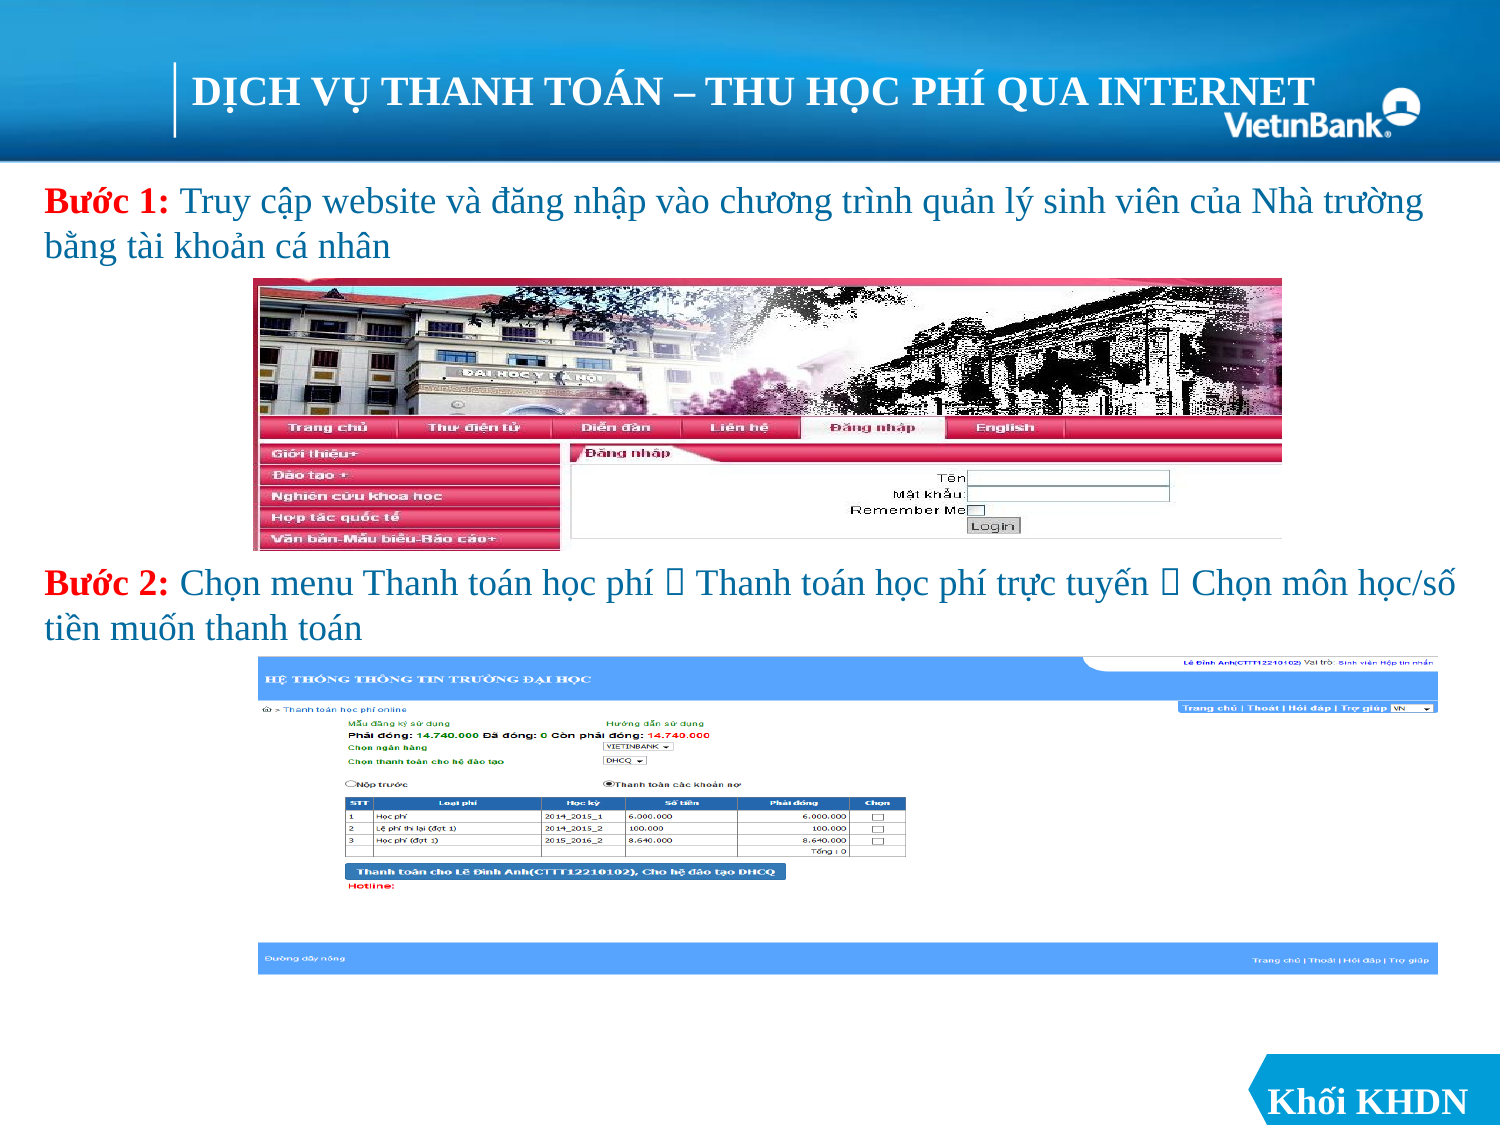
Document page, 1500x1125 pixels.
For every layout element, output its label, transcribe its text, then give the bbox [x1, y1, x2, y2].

picture [0, 0, 1500, 163]
picture [253, 278, 1282, 551]
text_box Bước 2: Chọn menu Thanh toán học phí  Thanh toán học phí trực tuyến  Chọn môn học/số tiền muốn thanh toán [29, 550, 1483, 657]
text_box Bước 1: Truy cập website và đăng nhập vào chương trình quản lý sinh viên của Nhà trường bằng tài khoản cá nhân [29, 168, 1450, 303]
list DỊCH VỤ THANH TOÁN – THU HỌC PHÍ QUA INTERNET [191, 63, 1378, 114]
list Khối KHDN [1252, 1046, 1500, 1125]
text_box [1246, 1078, 1252, 1101]
picture [258, 656, 1455, 1036]
